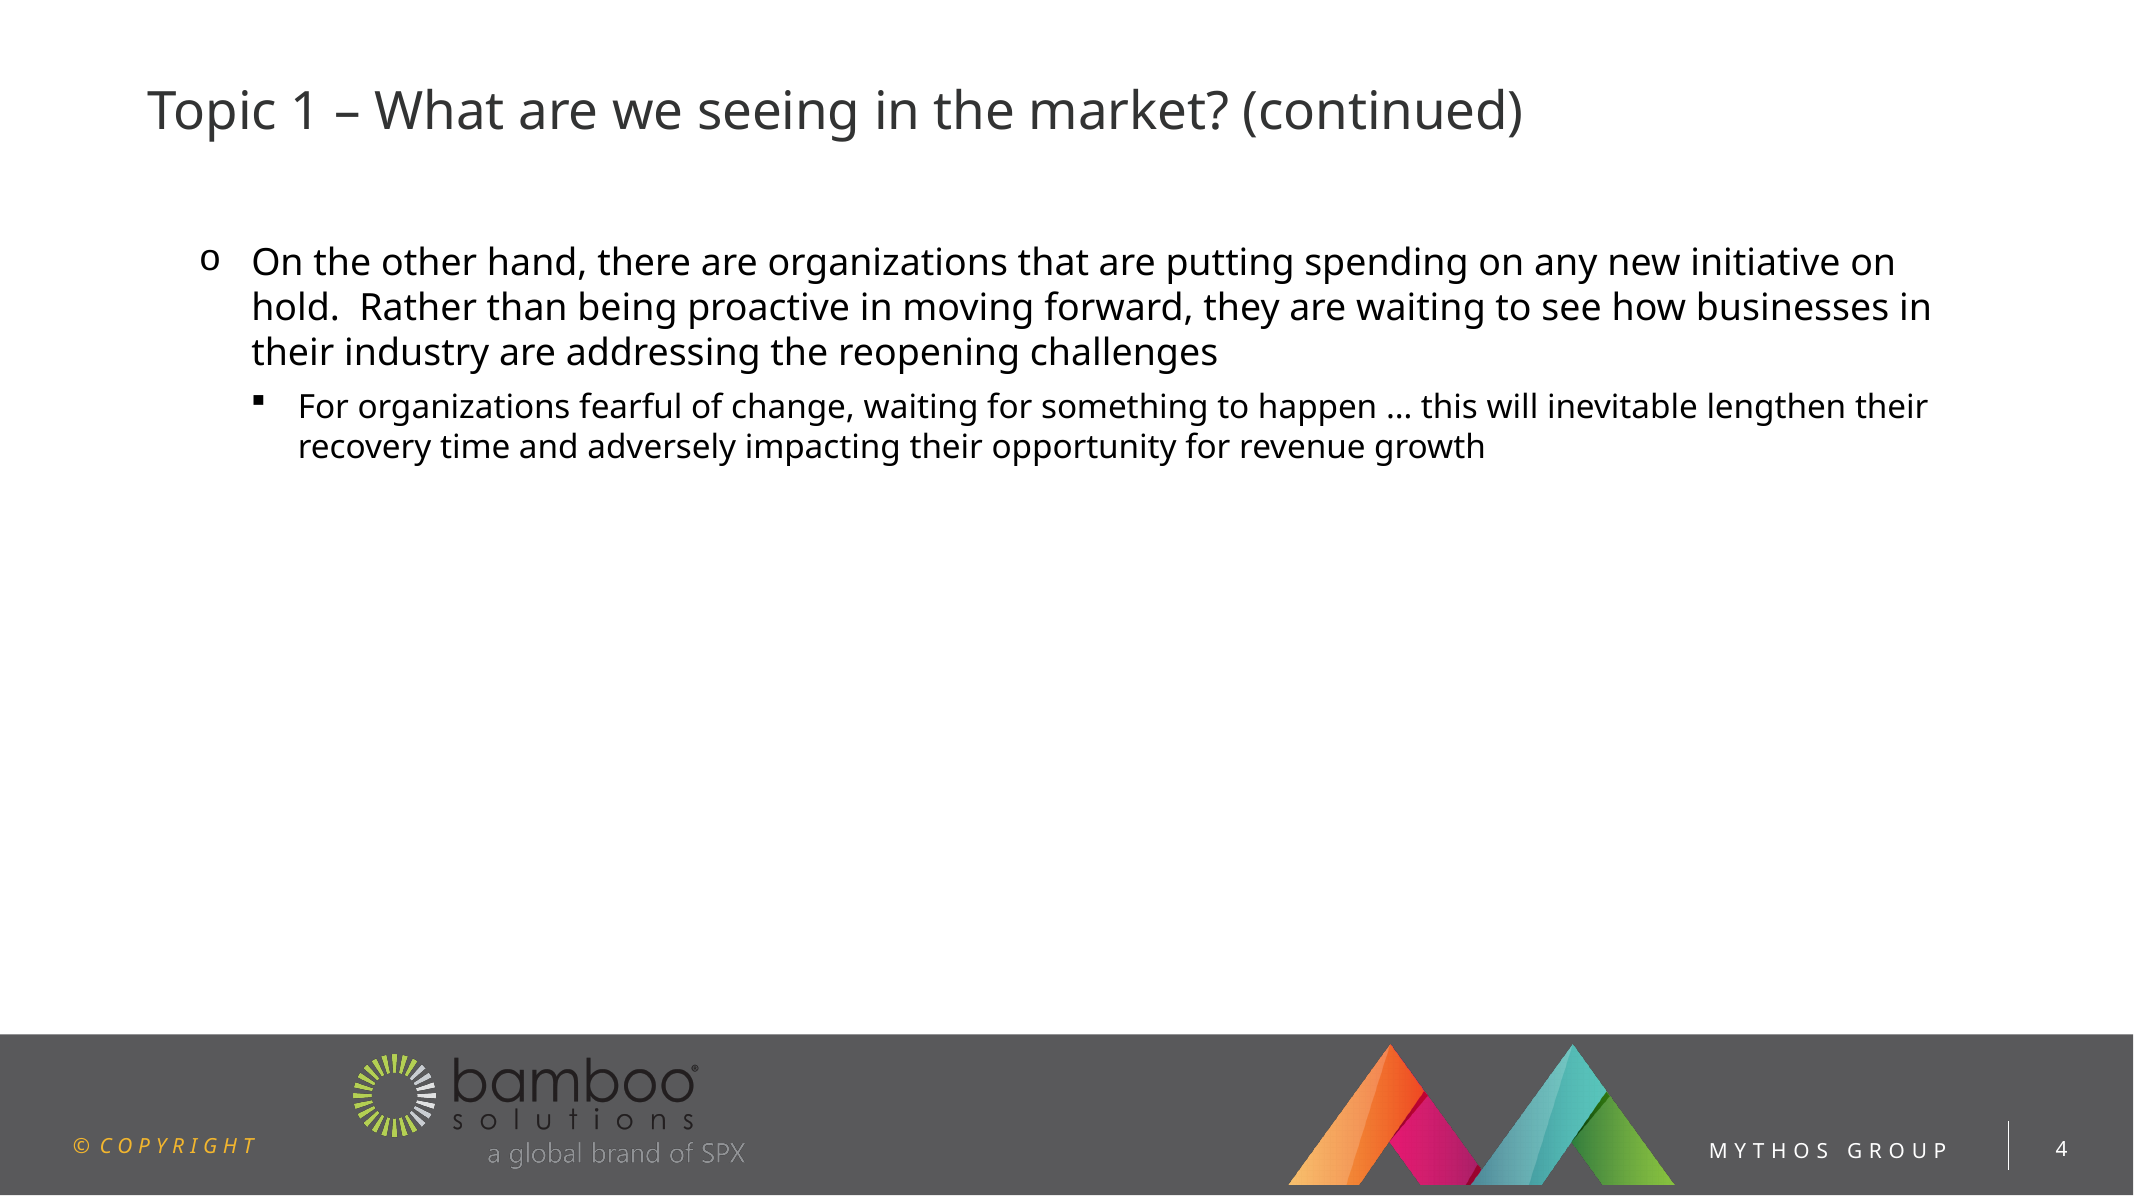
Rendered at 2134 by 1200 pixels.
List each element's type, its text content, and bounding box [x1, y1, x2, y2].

title Topic 1 – What are we seeing in the market? (continued) [141, 128, 1978, 204]
text_box [0, 0, 2134, 128]
list On the other hand, there are organizations that are putting spending on any new initiative on hold. Rather than being proactive in moving forward, they are waiting to see how businesses in their industry are addressing the reopening challenges For organizations fearful of change, waiting for something to happen … this will inevitable lengthen their recovery time and adversely impacting their opportunity for revenue growth [141, 231, 1987, 1012]
picture [353, 1053, 746, 1169]
picture [1256, 1044, 1727, 1185]
slide_number 3 [2042, 1130, 2081, 1169]
